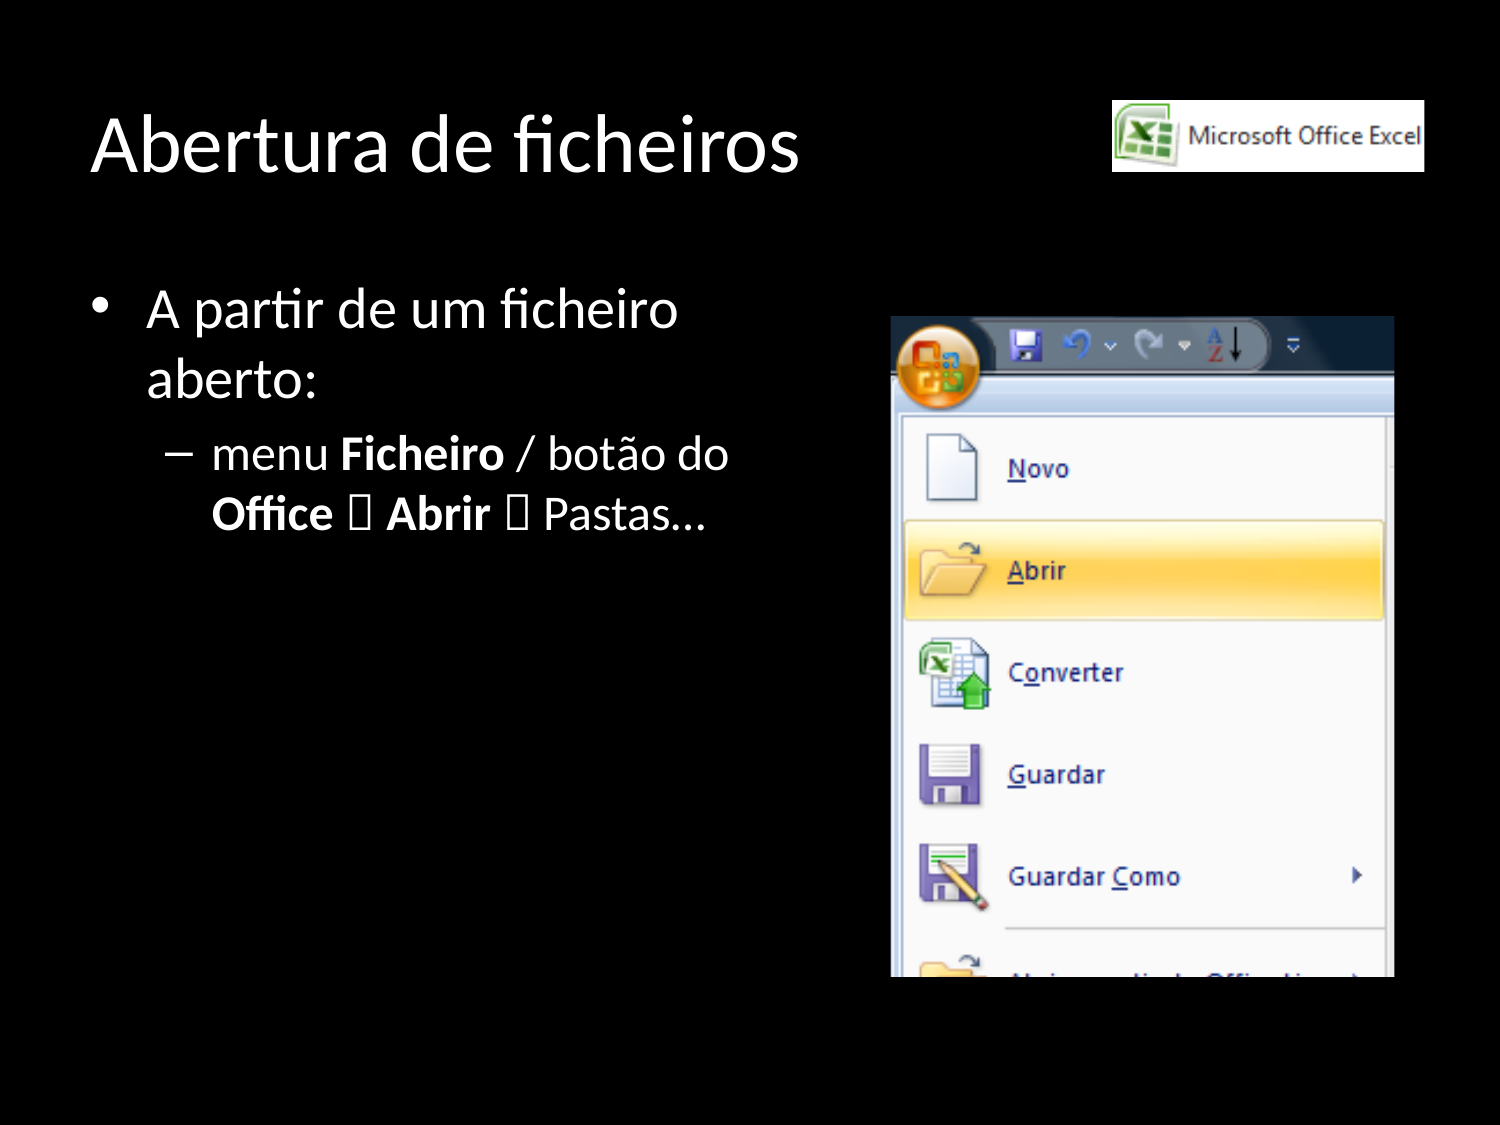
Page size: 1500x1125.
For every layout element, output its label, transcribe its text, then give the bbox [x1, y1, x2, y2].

list A partir de um ficheiro aberto: menu Ficheiro / botão do Office  Abrir  Pastas… [74, 262, 751, 880]
title Abertura de ficheiros [74, 44, 1426, 233]
picture [1111, 100, 1425, 173]
picture [890, 316, 1395, 978]
